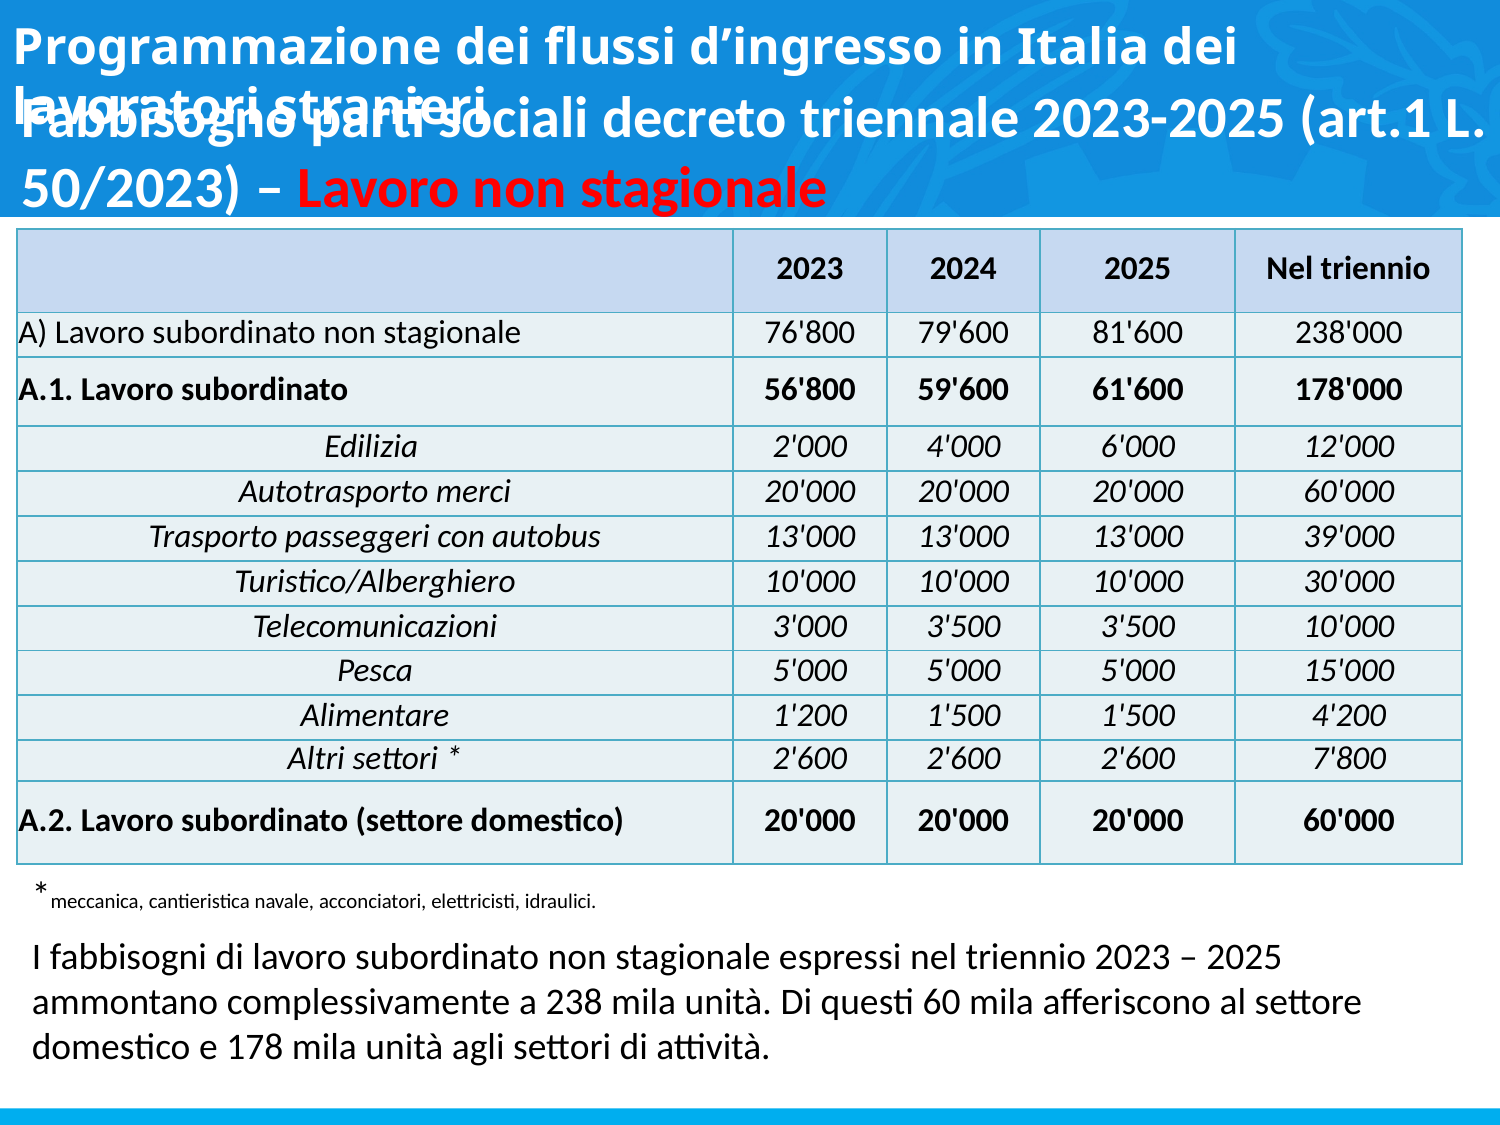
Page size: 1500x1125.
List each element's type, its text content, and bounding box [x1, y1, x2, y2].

table_cell Telecomunicazioni [18, 607, 732, 650]
table_cell 2'000 [734, 427, 886, 470]
table_cell 20'000 [734, 782, 886, 863]
table_cell Turistico/Alberghiero [18, 562, 732, 605]
table_cell 2'600 [1041, 741, 1234, 780]
table_cell 10'000 [1236, 607, 1461, 650]
table_cell Autotrasporto merci [18, 472, 732, 515]
title Programmazione dei flussi d’ingresso in Italia dei lavoratori stranieri [10, 14, 1447, 72]
table_cell 5'000 [888, 651, 1039, 694]
table_header [18, 230, 732, 312]
table_cell 10'000 [888, 562, 1039, 605]
table_cell 20'000 [1041, 472, 1234, 515]
picture [0, 0, 1500, 217]
table_cell 5'000 [734, 651, 886, 694]
table_cell 61'600 [1041, 358, 1234, 425]
table_cell 60'000 [1236, 472, 1461, 515]
text_box Fabbisogno parti sociali decreto triennale 2023-2025 (art.1 L. 50/2023) – Lavoro non stagionale [7, 72, 1500, 227]
table_header 2025 [1041, 230, 1234, 312]
table_cell 1'200 [734, 696, 886, 739]
table_cell 79'600 [888, 313, 1039, 356]
table_cell 20'000 [888, 472, 1039, 515]
table_header Nel triennio [1236, 230, 1461, 312]
table_cell 60'000 [1236, 782, 1461, 863]
table_cell 3'000 [734, 607, 886, 650]
table_cell 178'000 [1236, 358, 1461, 425]
table_cell 5'000 [1041, 651, 1234, 694]
table_header 2023 [734, 230, 886, 312]
table_cell 3'500 [1041, 607, 1234, 650]
table_cell Altri settori * [18, 741, 732, 780]
table_header 2024 [888, 230, 1039, 312]
table_cell 4'000 [888, 427, 1039, 470]
table_cell 3'500 [888, 607, 1039, 650]
table_cell 1'500 [1041, 696, 1234, 739]
table_cell Trasporto passeggeri con autobus [18, 517, 732, 560]
table_cell 2'600 [734, 741, 886, 780]
table_cell 2'600 [888, 741, 1039, 780]
table_cell 30'000 [1236, 562, 1461, 605]
table_cell 238'000 [1236, 313, 1461, 356]
table_cell 81'600 [1041, 313, 1234, 356]
table_cell 7'800 [1236, 741, 1461, 780]
table_cell 20'000 [734, 472, 886, 515]
table_cell 10'000 [734, 562, 886, 605]
table_cell 56'800 [734, 358, 886, 425]
table_cell 13'000 [1041, 517, 1234, 560]
table_cell 6'000 [1041, 427, 1234, 470]
table_cell A.2. Lavoro subordinato (settore domestico) [18, 782, 732, 863]
table_cell 4'200 [1236, 696, 1461, 739]
table_cell 20'000 [888, 782, 1039, 863]
table_cell 12'000 [1236, 427, 1461, 470]
table_cell 1'500 [888, 696, 1039, 739]
table_cell Alimentare [18, 696, 732, 739]
table_cell 59'600 [888, 358, 1039, 425]
table_cell 76'800 [734, 313, 886, 356]
table_cell 15'000 [1236, 651, 1461, 694]
table_cell A.1. Lavoro subordinato [18, 358, 732, 425]
table_cell Pesca [18, 651, 732, 694]
table_cell 10'000 [1041, 562, 1234, 605]
table_cell 13'000 [734, 517, 886, 560]
table_cell Edilizia [18, 427, 732, 470]
text_box I fabbisogni di lavoro subordinato non stagionale espressi nel triennio 2023 – 2025 ammontano complessivamente a 238 mila unità. Di questi 60 mila afferiscono al settore domestico e 178 mila unità agli settori di attività. [17, 924, 1463, 1075]
table_cell A) Lavoro subordinato non stagionale [18, 313, 732, 356]
text_box *meccanica, cantieristica navale, acconciatori, elettricisti, idraulici. [17, 864, 1055, 924]
table_cell 39'000 [1236, 517, 1461, 560]
table_cell 13'000 [888, 517, 1039, 560]
table_cell 20'000 [1041, 782, 1234, 863]
